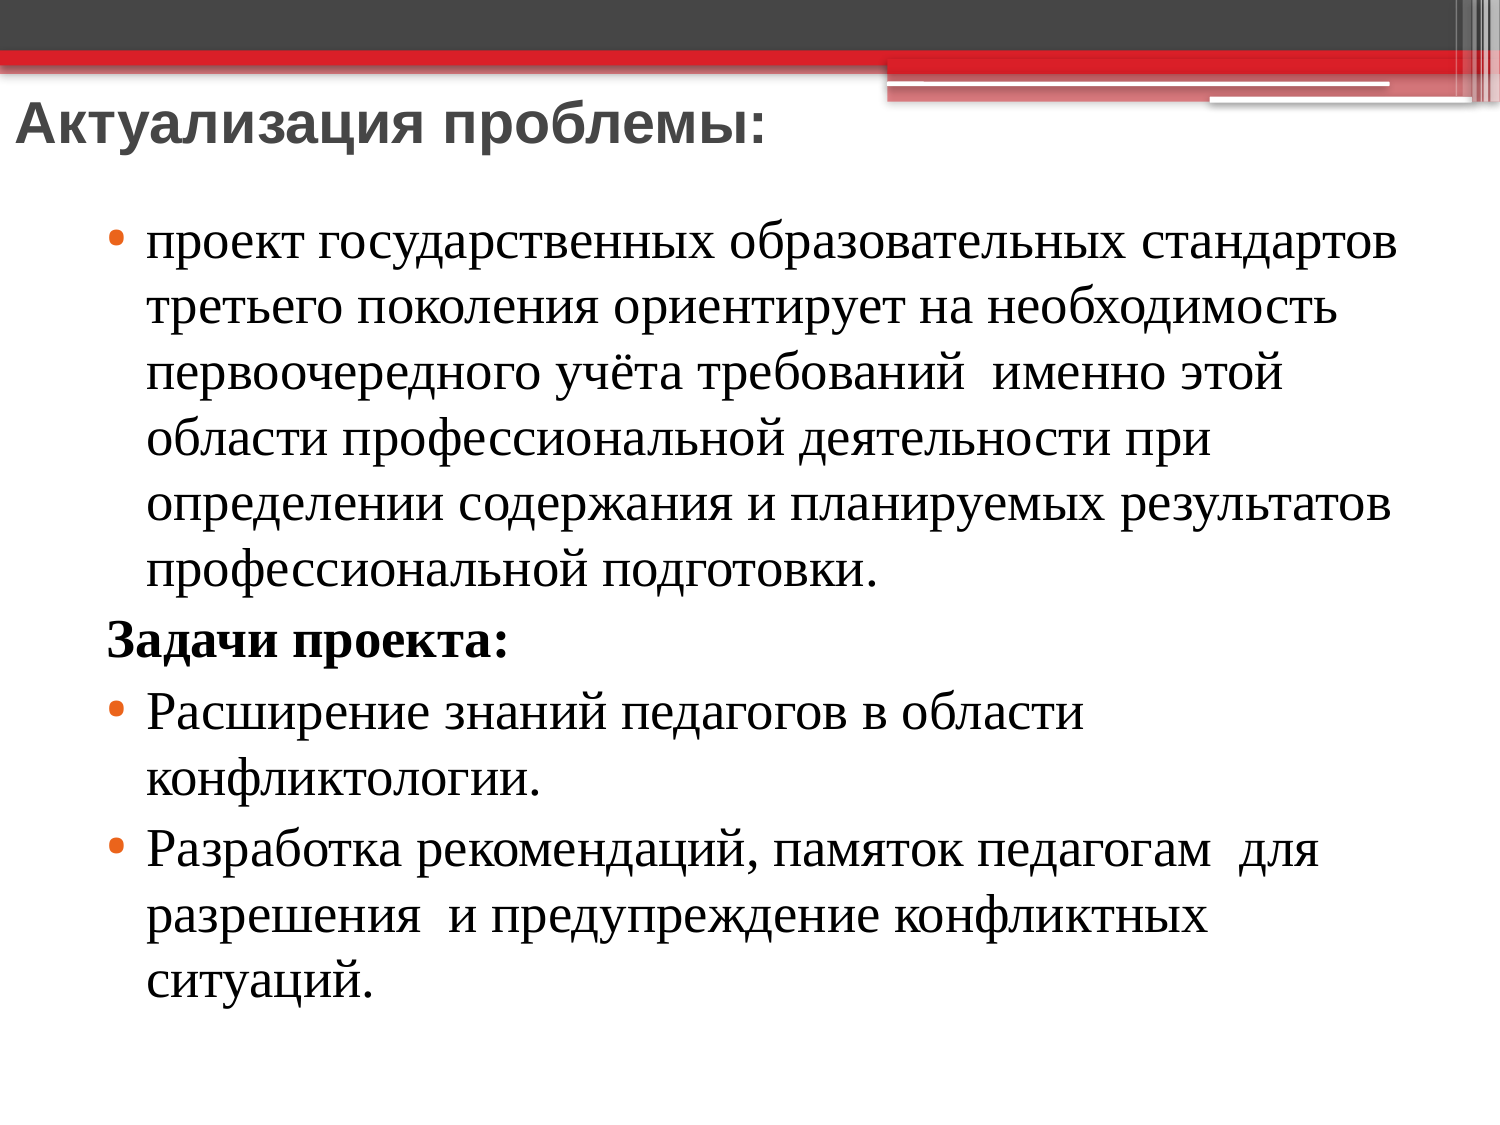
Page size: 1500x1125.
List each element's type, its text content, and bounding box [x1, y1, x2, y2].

title Актуализация проблемы: [0, 54, 975, 185]
list проект государственных образовательных стандартов третьего поколения ориентирует на необходимость первоочередного учёта требований именно этой области профессиональной деятельности при определении содержания и планируемых результатов профессиональной подготовки. Задачи проекта: Расширение знаний педагогов в области конфликтологии. Разработка рекомендаций, памяток педагогам для разрешения и предупреждение конфликтных ситуаций. [75, 196, 1425, 1079]
